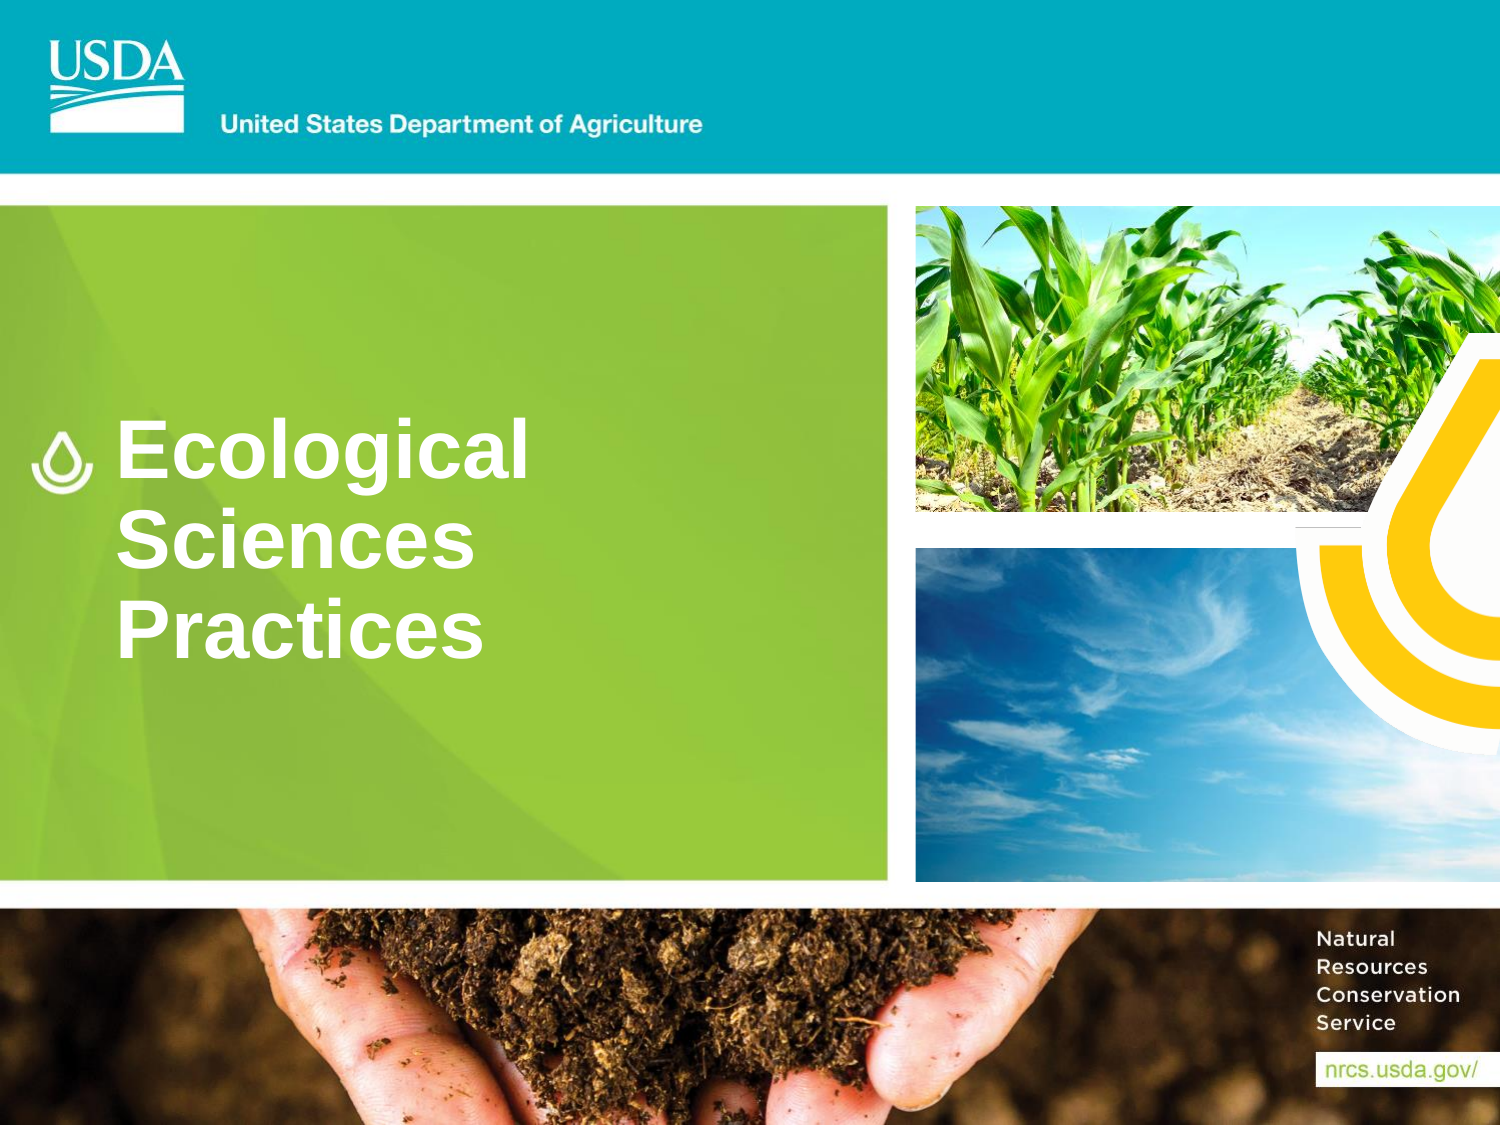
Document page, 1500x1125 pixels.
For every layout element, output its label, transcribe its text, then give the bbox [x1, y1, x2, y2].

title Ecological Sciences Practices [100, 399, 818, 794]
picture [0, 0, 1500, 1125]
